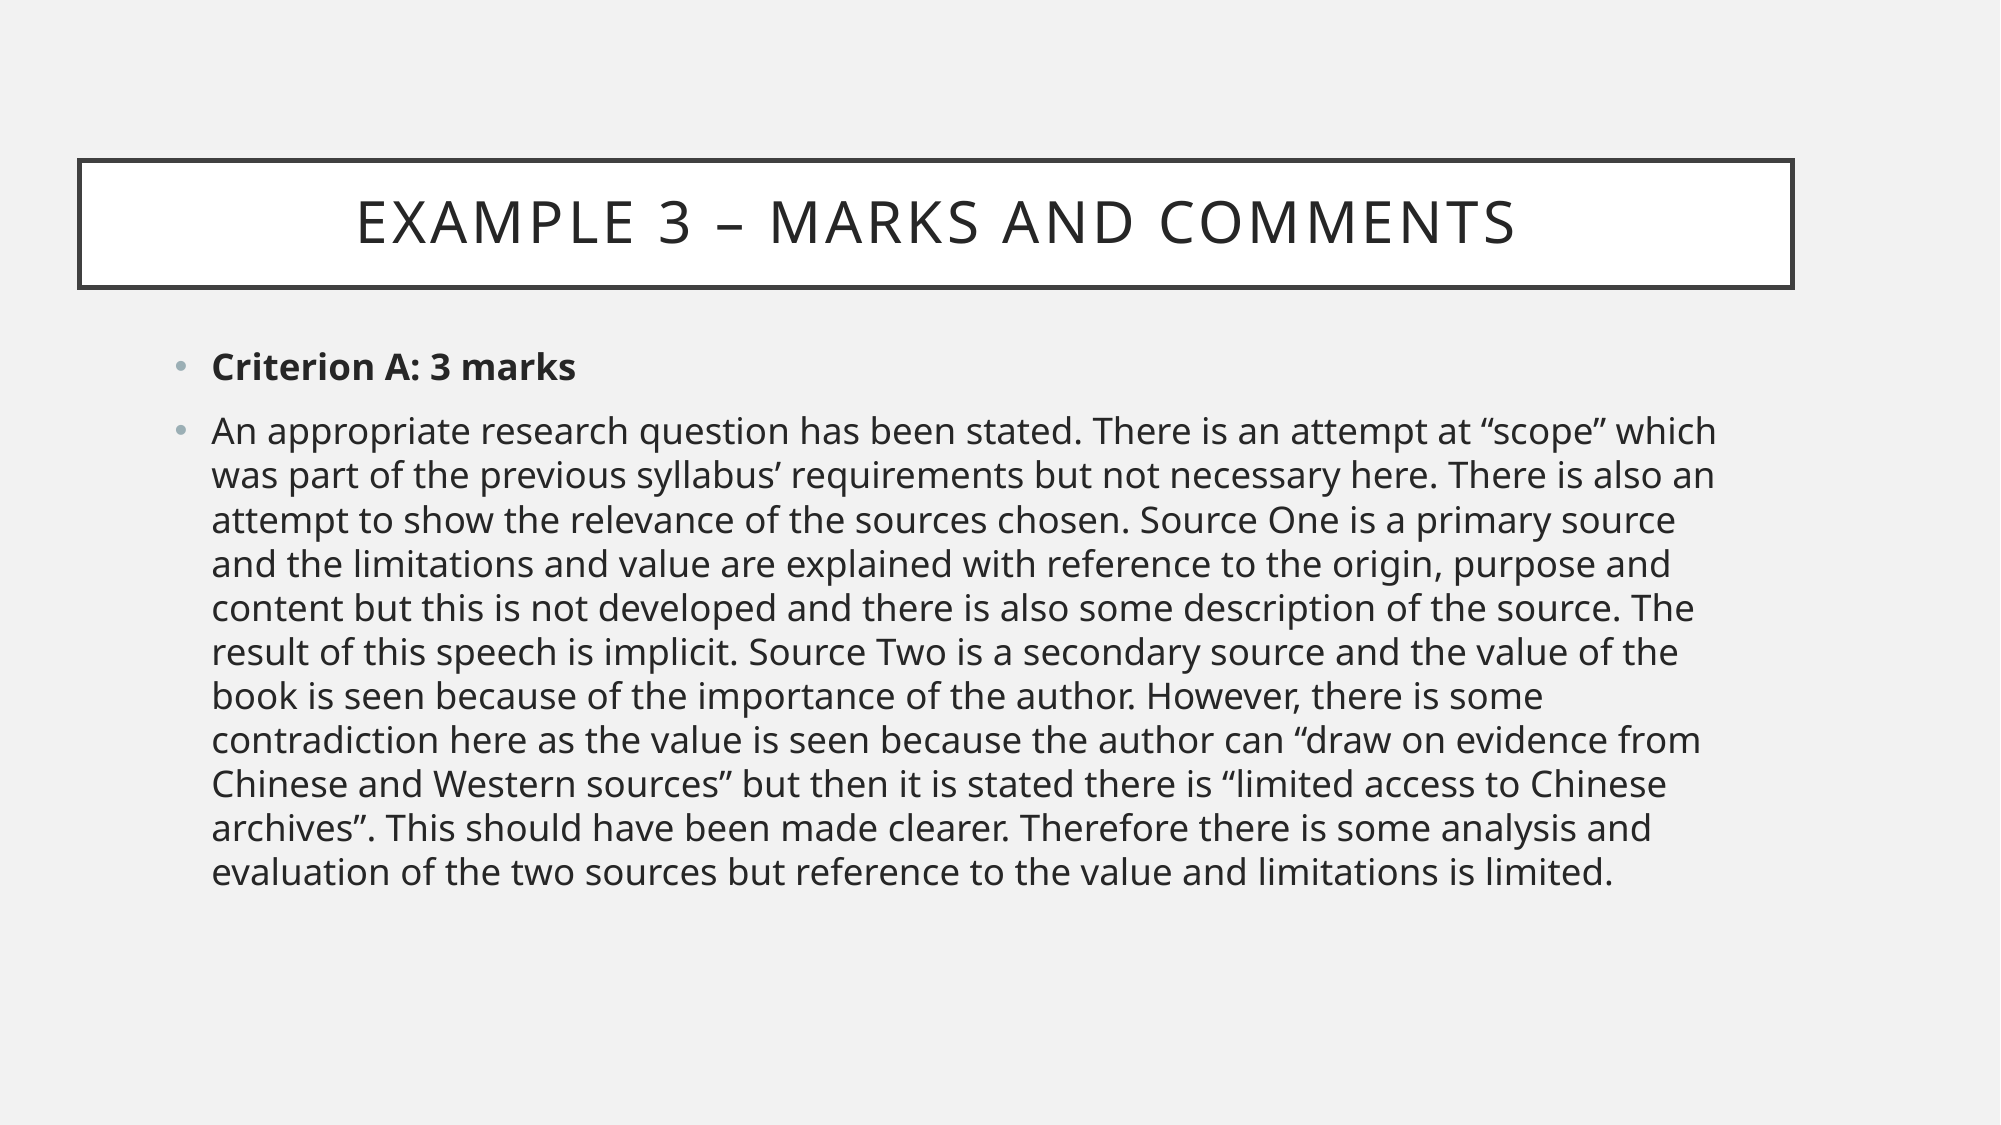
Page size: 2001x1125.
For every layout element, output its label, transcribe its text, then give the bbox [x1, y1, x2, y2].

title Example 3 – marks and comments [77, 158, 1795, 290]
list Criterion A: 3 marks An appropriate research question has been stated. There is an attempt at “scope” which was part of the previous syllabus’ requirements but not necessary here. There is also an attempt to show the relevance of the sources chosen. Source One is a primary source and the limitations and value are explained with reference to the origin, purpose and content but this is not developed and there is also some description of the source. The result of this speech is implicit. Source Two is a secondary source and the value of the book is seen because of the importance of the author. However, there is some contradiction here as the value is seen because the author can “draw on evidence from Chinese and Western sources” but then it is stated there is “limited access to Chinese archives”. This should have been made clearer. Therefore there is some analysis and evaluation of the two sources but reference to the value and limitations is limited. [159, 336, 1762, 942]
